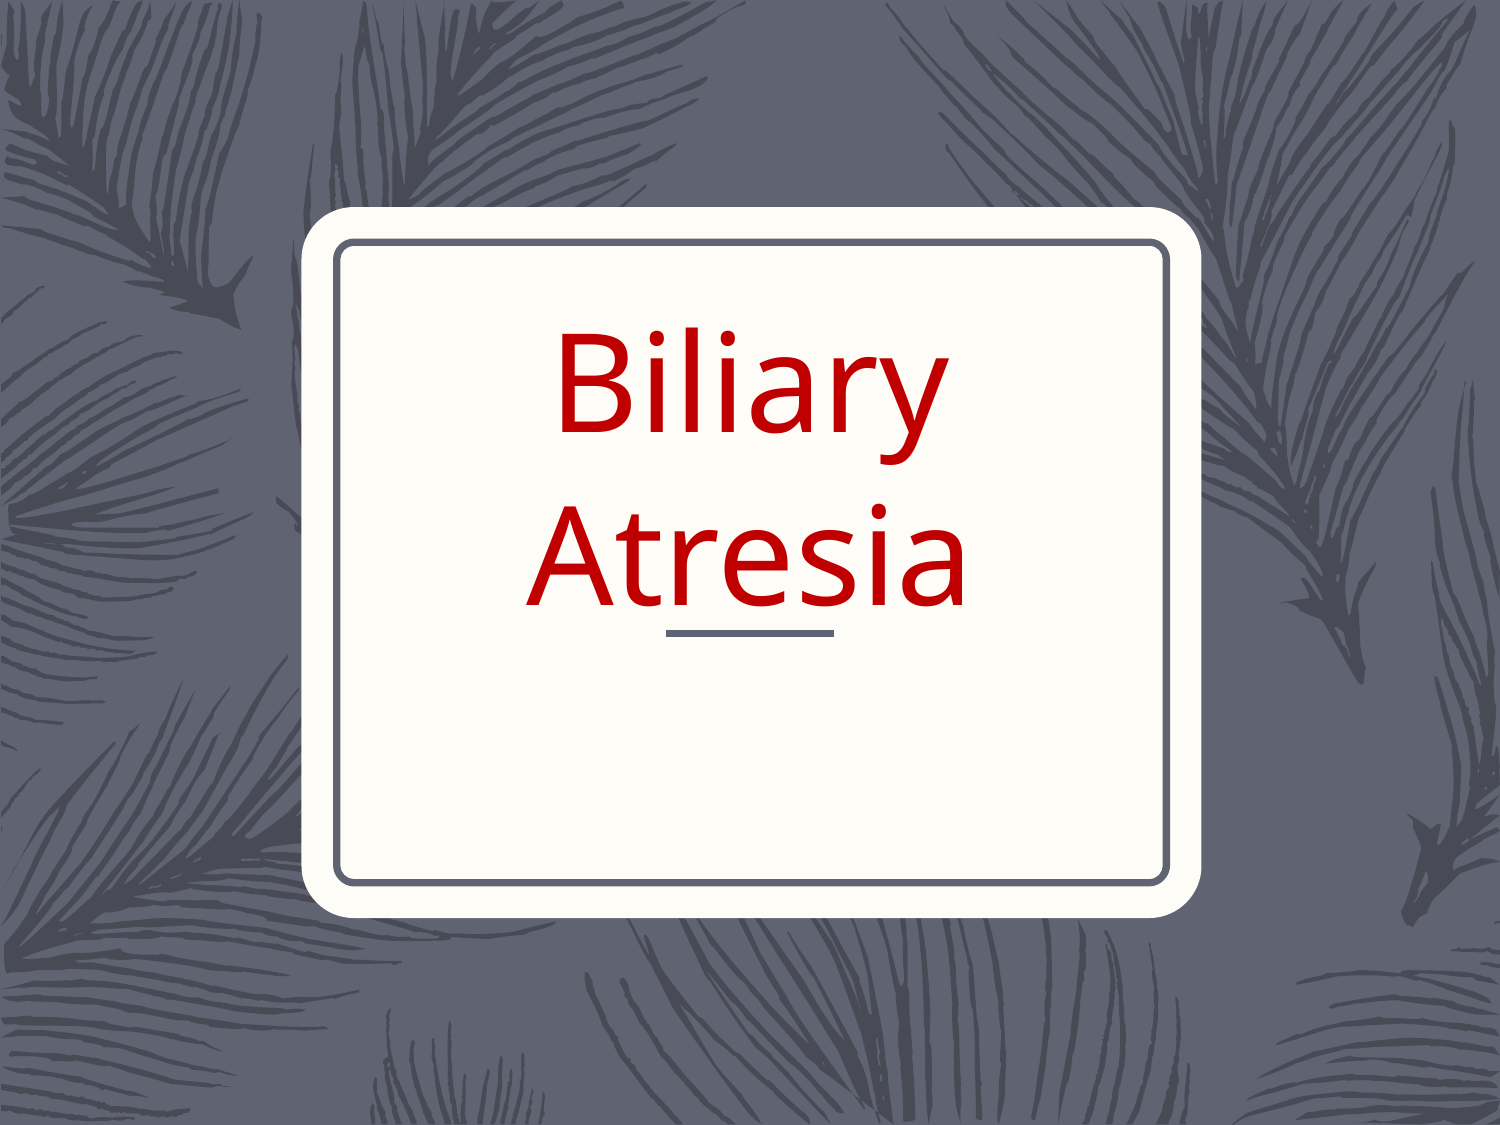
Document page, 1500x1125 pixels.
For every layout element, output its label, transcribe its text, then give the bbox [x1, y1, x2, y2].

title Biliary Atresia [389, 278, 1111, 582]
